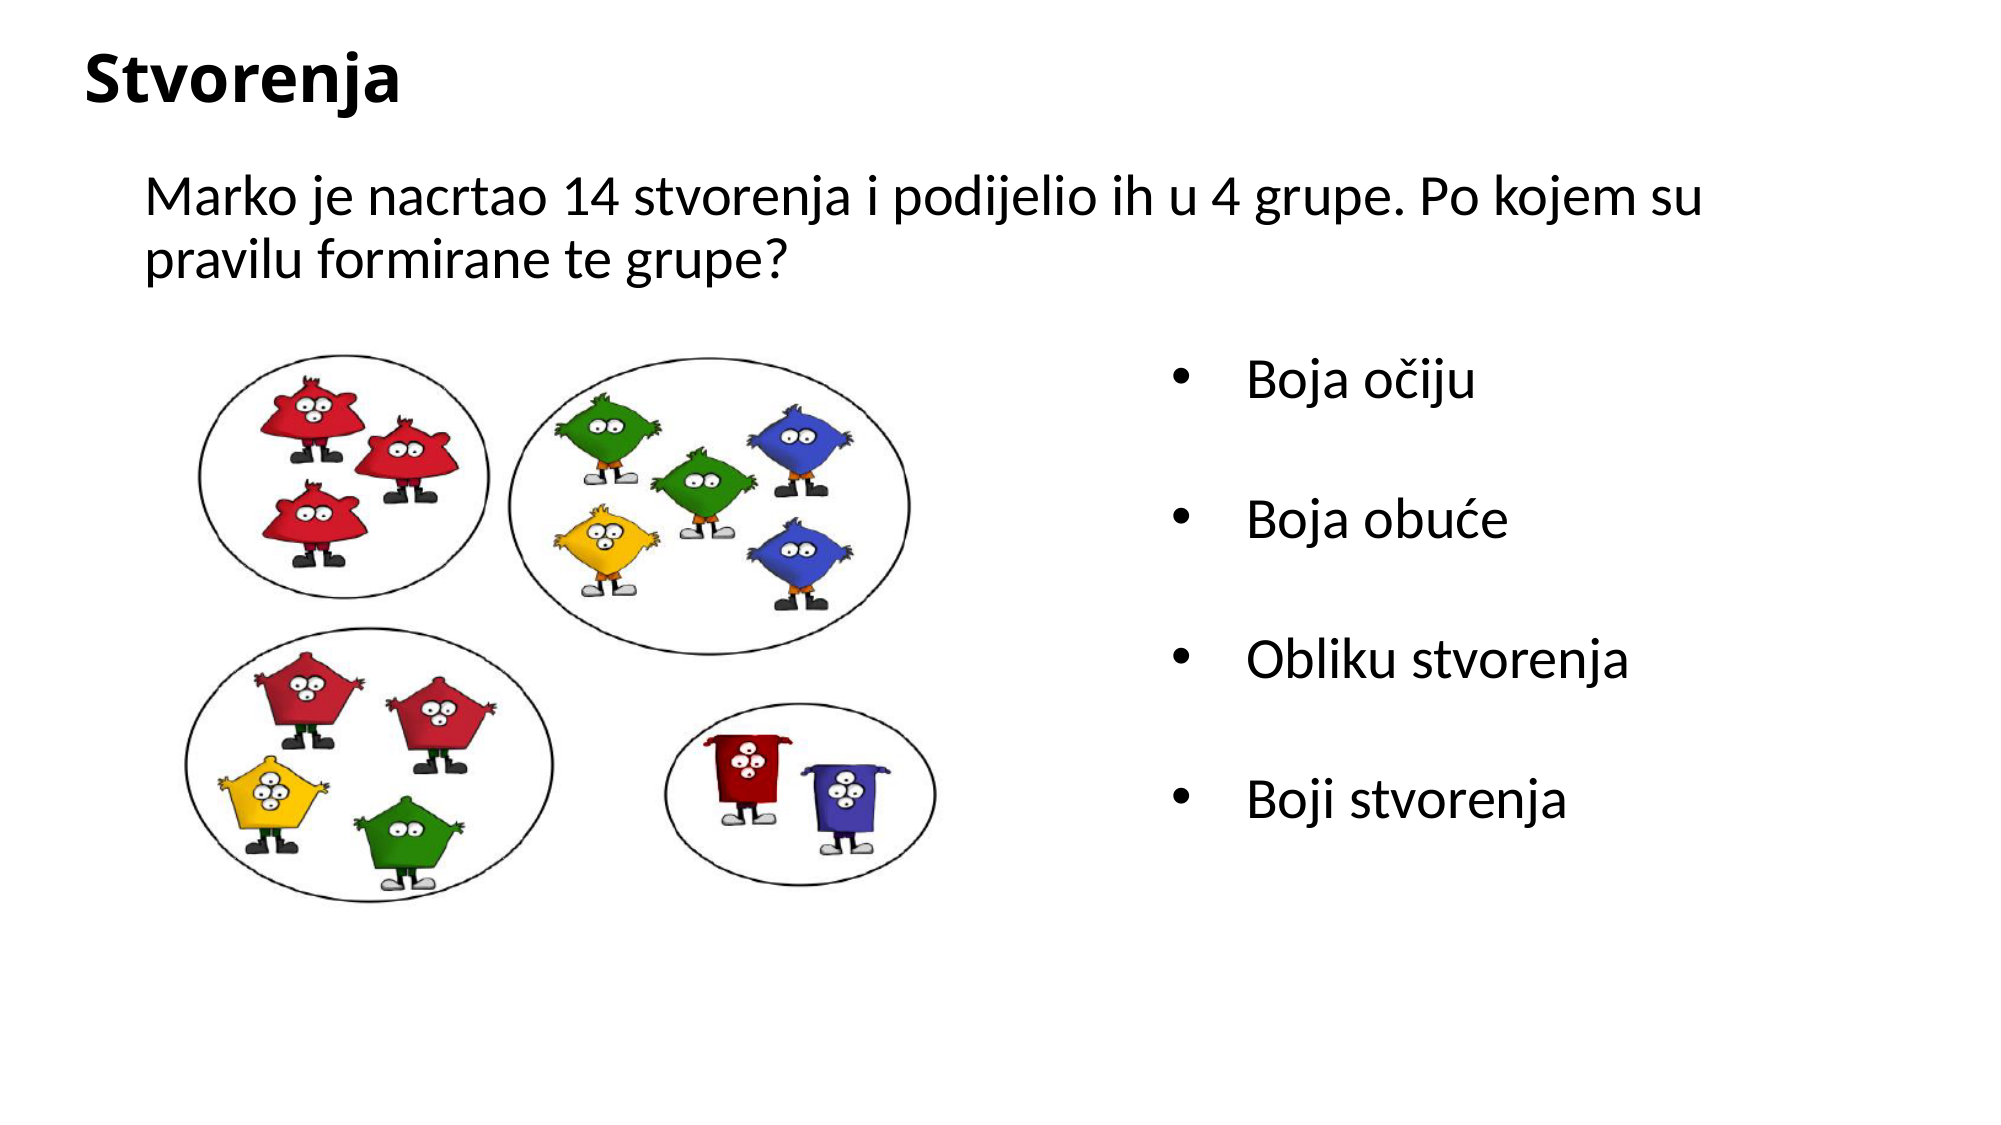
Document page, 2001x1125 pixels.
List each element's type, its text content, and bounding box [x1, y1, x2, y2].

list Marko je nacrtao 14 stvorenja i podijelio ih u 4 grupe. Po kojem su pravilu formirane te grupe? [129, 157, 1855, 300]
text_box Boja očiju Boja obuće Obliku stvorenja Boji stvorenja [1156, 333, 1855, 883]
title Stvorenja [69, 36, 1754, 125]
picture [129, 340, 996, 912]
